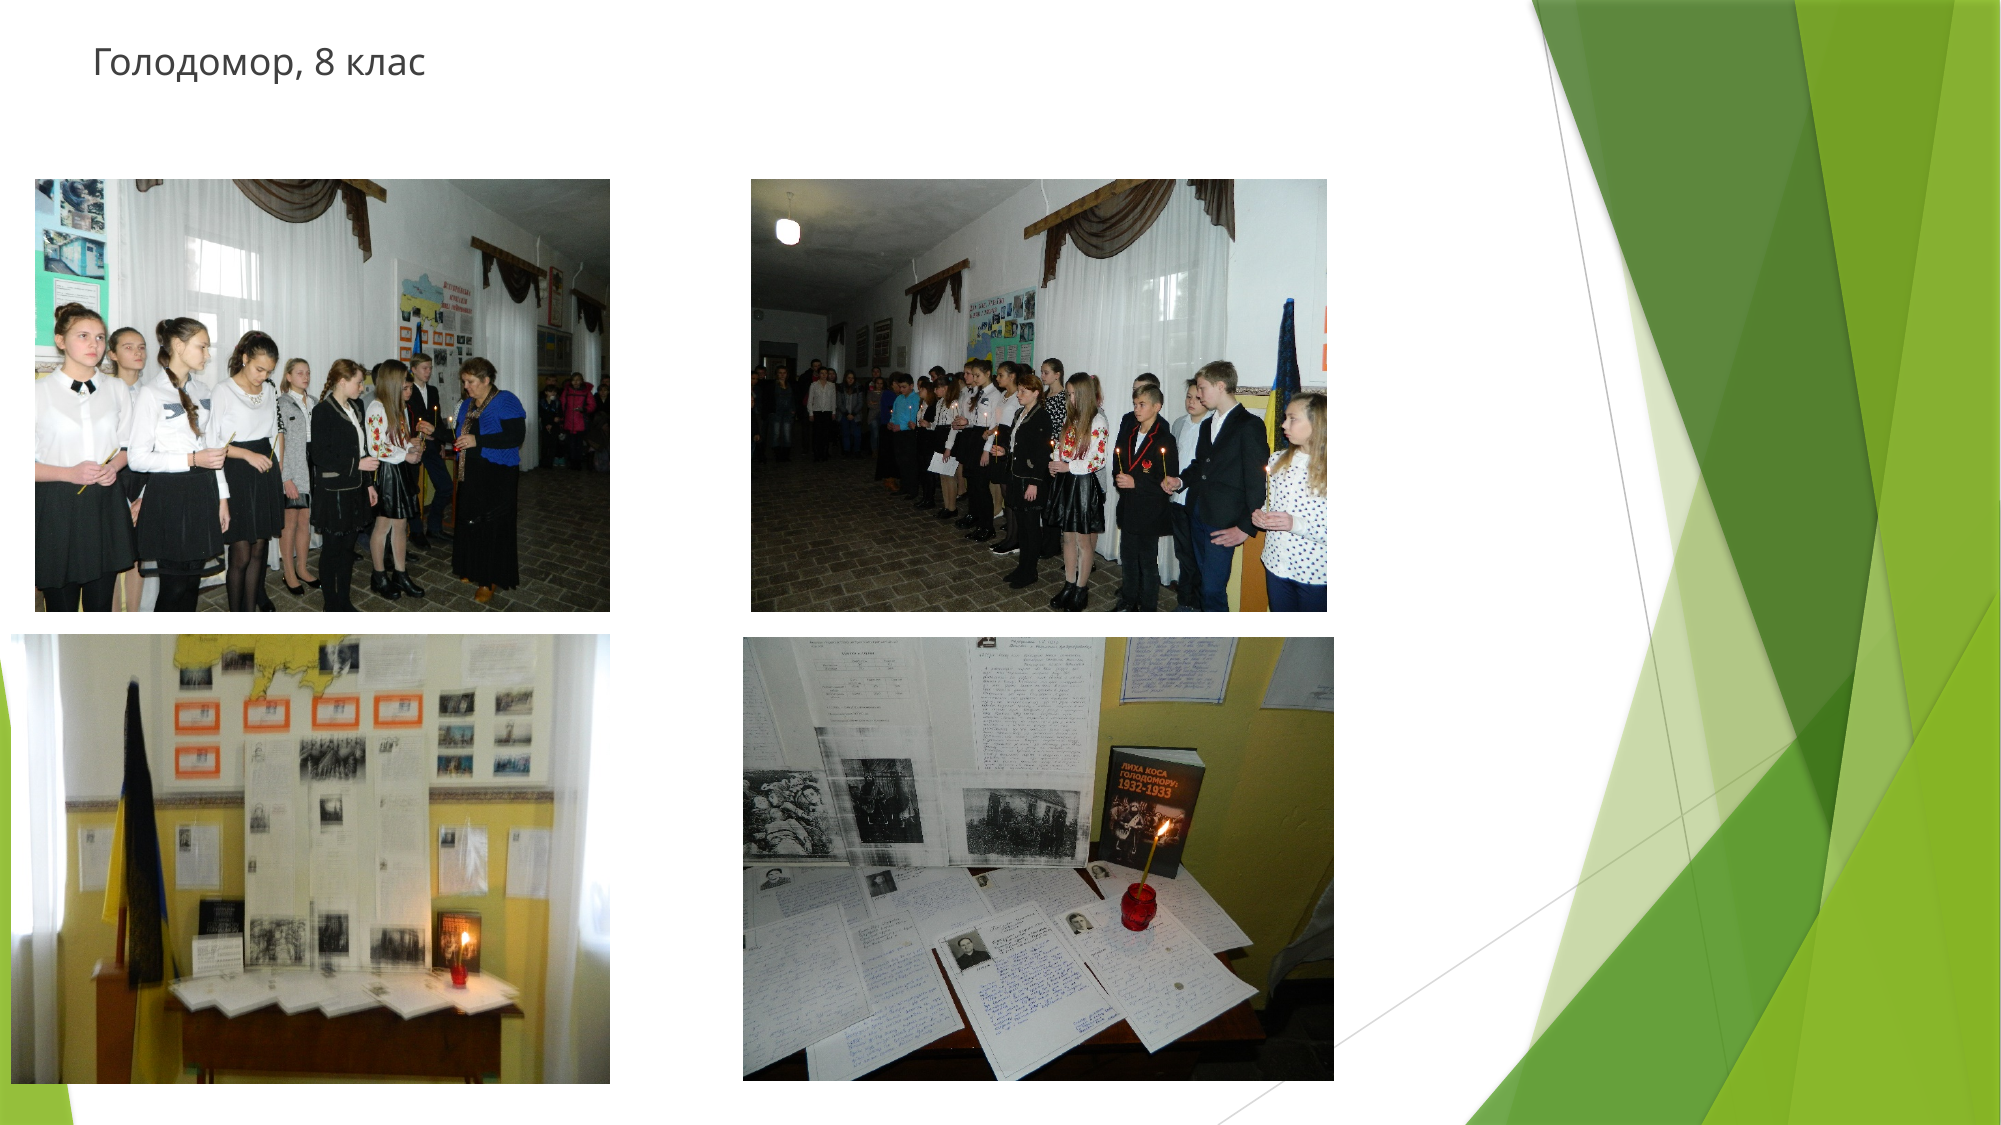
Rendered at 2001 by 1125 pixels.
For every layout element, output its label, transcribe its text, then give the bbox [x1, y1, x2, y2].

picture [750, 179, 1327, 612]
picture [34, 179, 611, 612]
picture [10, 634, 611, 1085]
picture [743, 637, 1335, 1081]
list Голодомор, 8 клас [67, 29, 1838, 1084]
